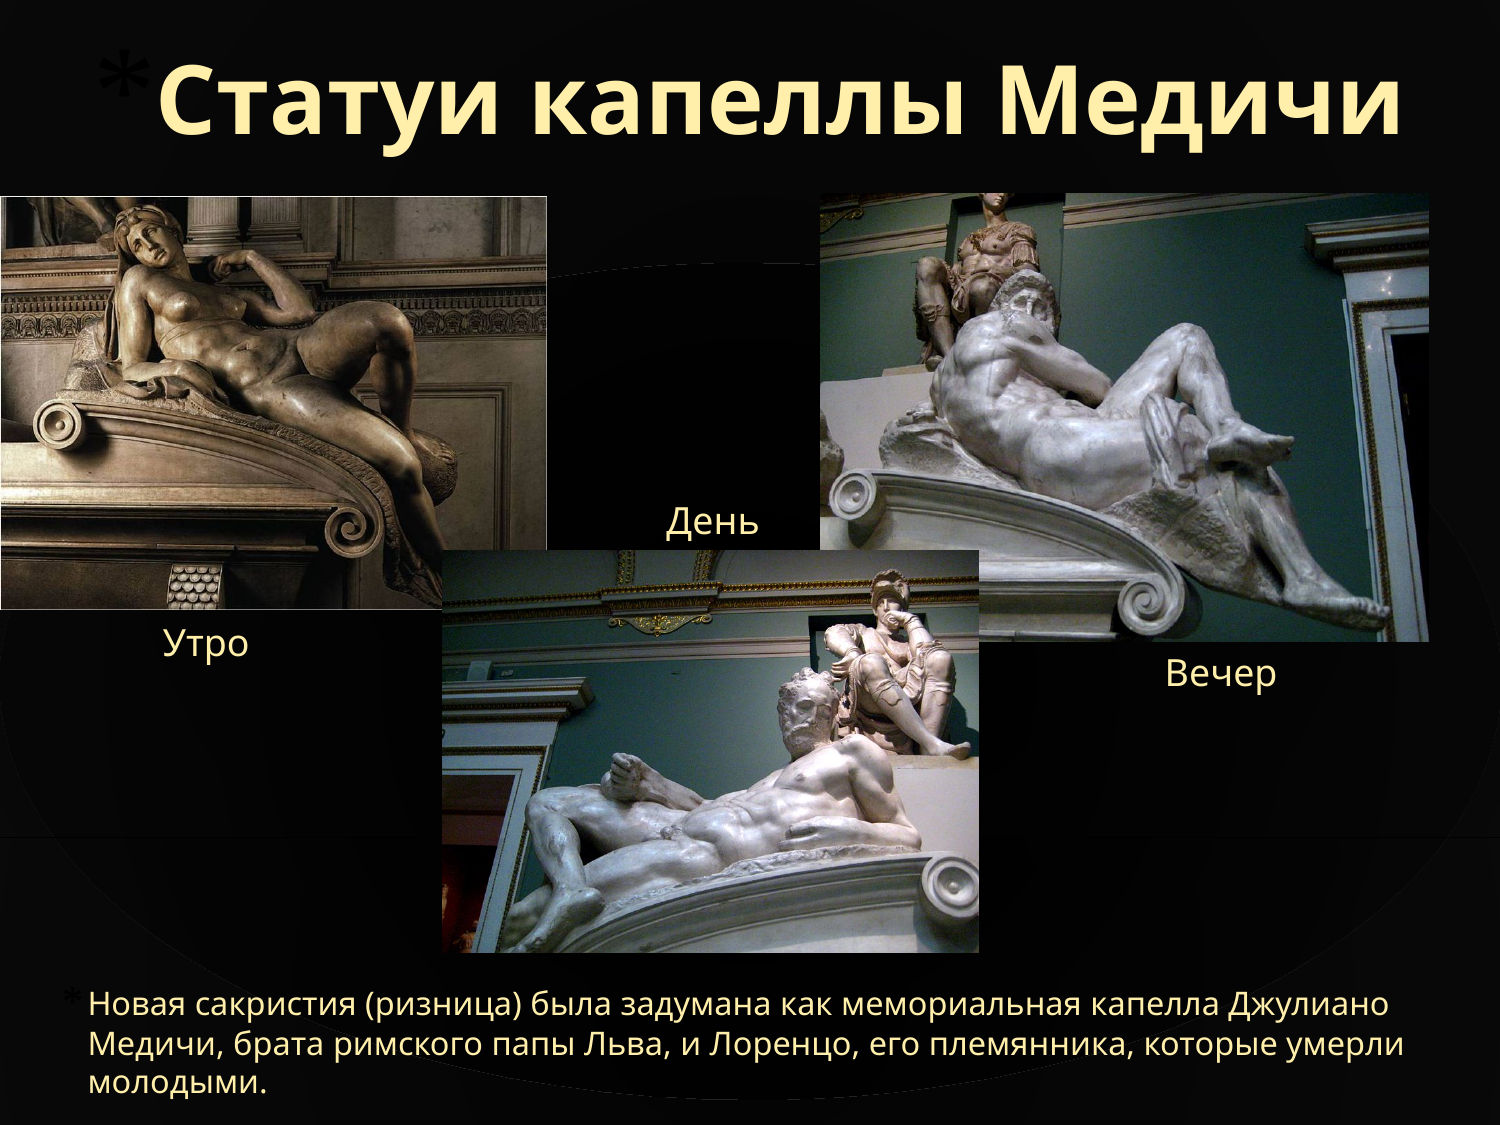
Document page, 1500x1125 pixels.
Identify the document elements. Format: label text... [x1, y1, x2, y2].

text_box Утро [147, 618, 265, 671]
text_box Вечер [1149, 649, 1293, 702]
picture [0, 193, 1429, 953]
list Новая сакристия (ризница) была задумана как мемориальная капелла Джулиано Медичи, брата римского папы Льва, и Лоренцо, его племянника, которые умерли молодыми. [41, 975, 1459, 1109]
text_box День [651, 490, 775, 548]
title Статуи капеллы Медичи [41, 30, 1459, 209]
